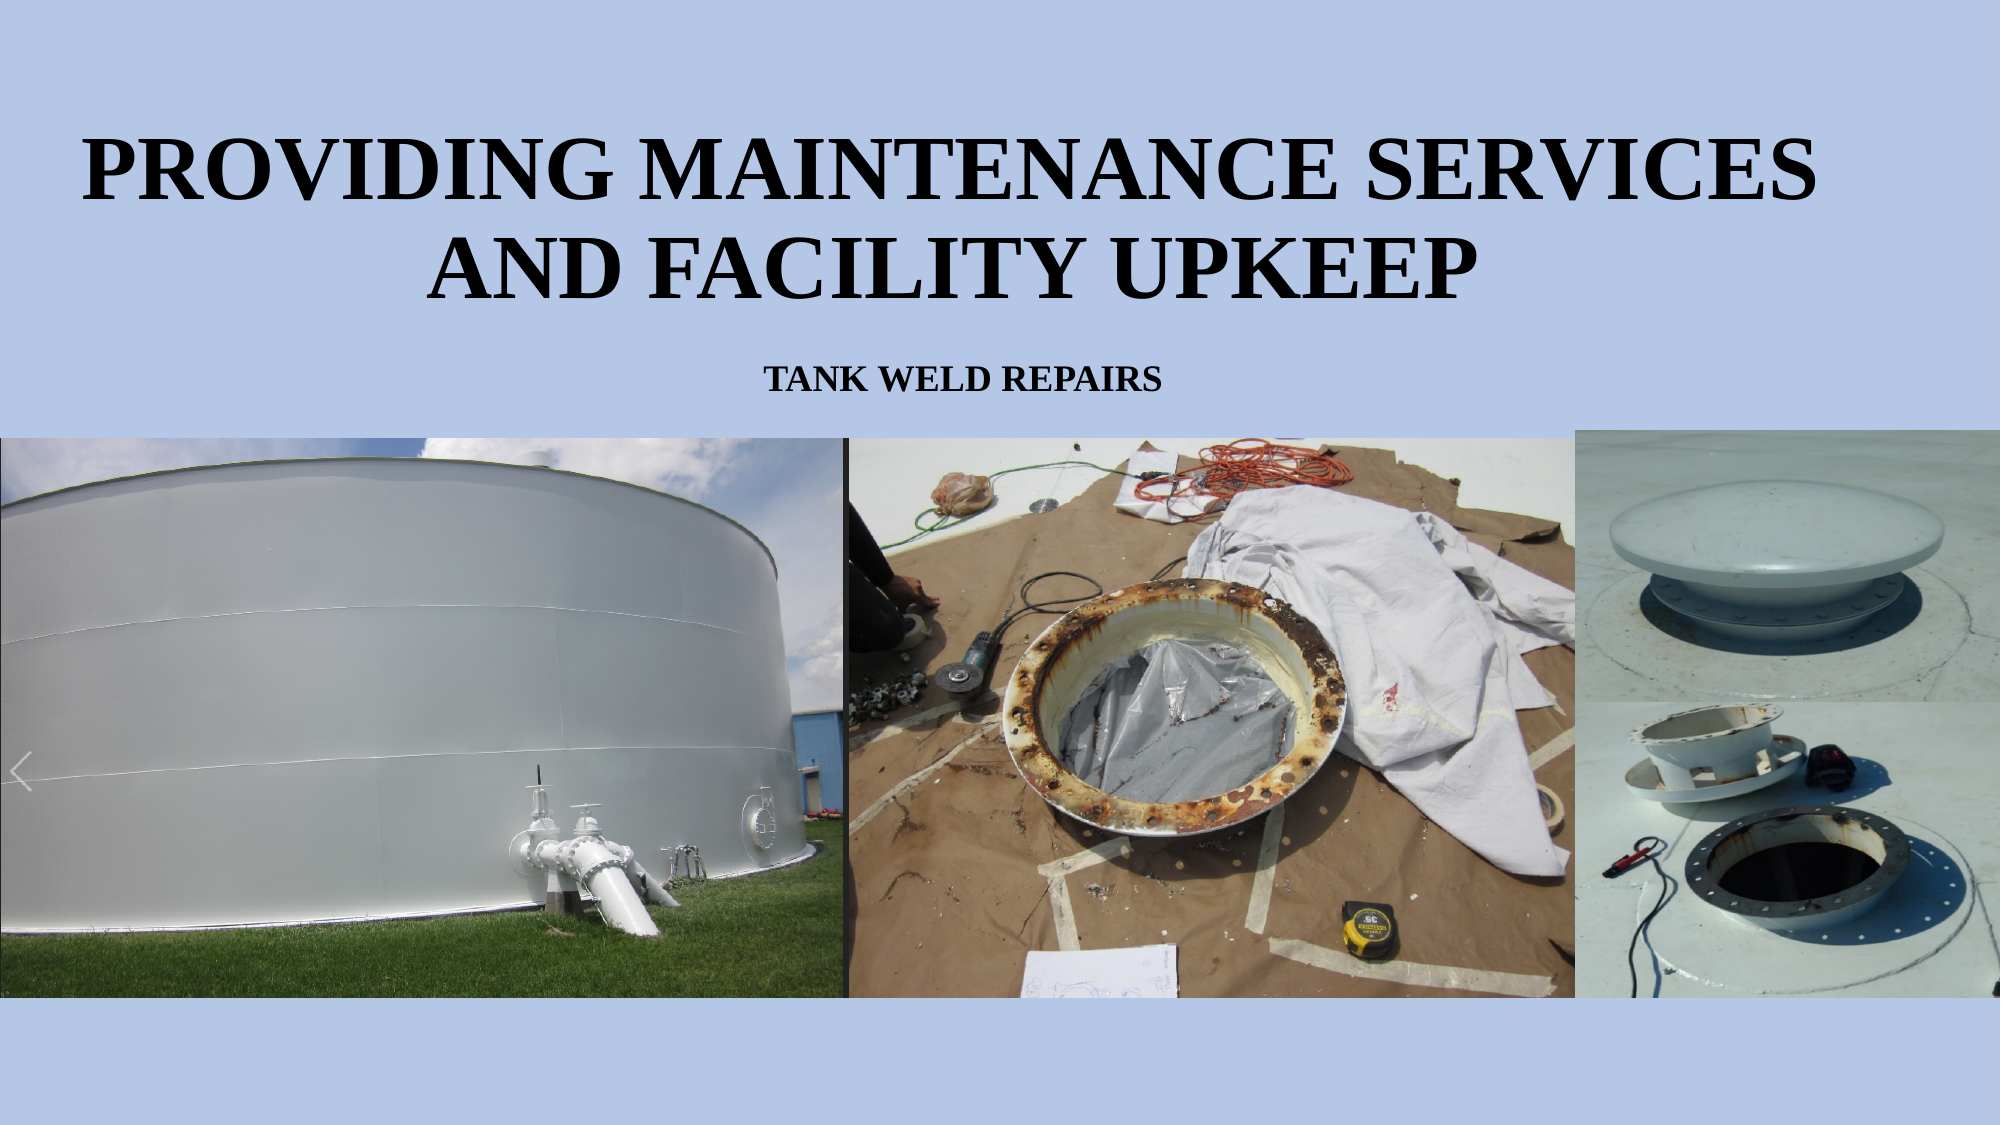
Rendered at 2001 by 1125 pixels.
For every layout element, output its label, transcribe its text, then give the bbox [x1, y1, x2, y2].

picture [0, 430, 2000, 998]
title PROVIDING MAINTENANCE SERVICES AND FACILITY UPKEEP TANK WELD REPAIRS [49, 33, 1877, 407]
